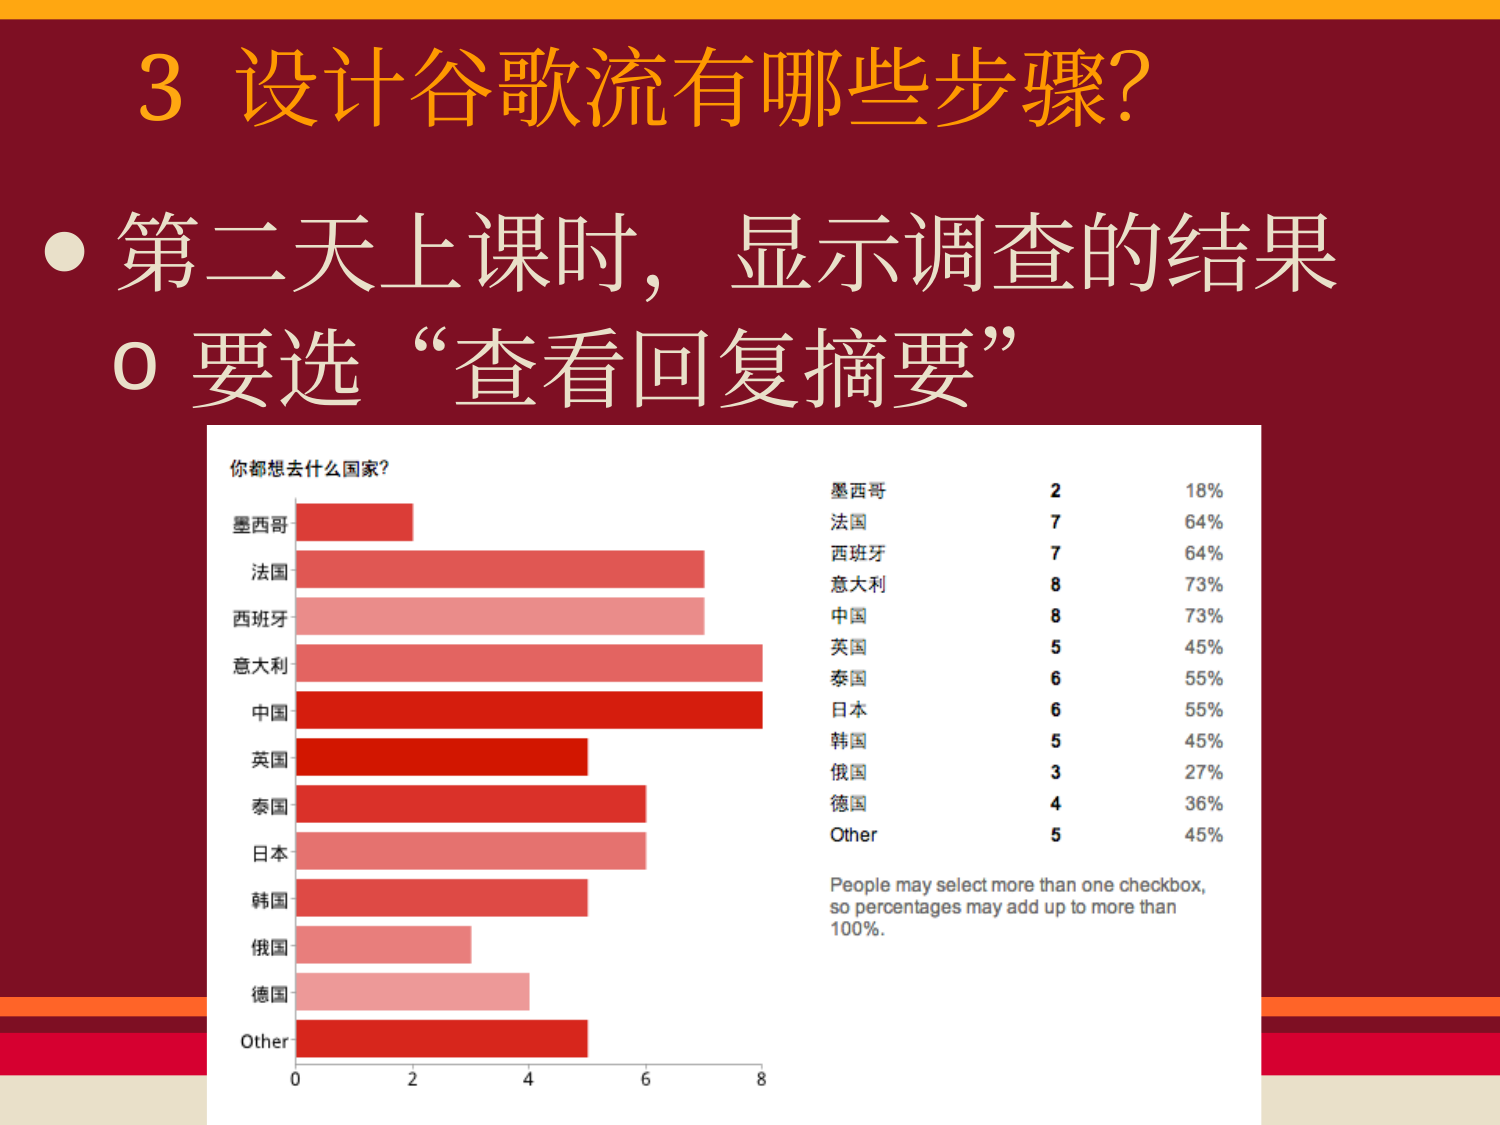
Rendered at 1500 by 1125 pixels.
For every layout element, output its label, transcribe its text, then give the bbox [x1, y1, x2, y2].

text_box [206, 425, 1262, 1125]
title 3 设计谷歌流有哪些步骤？ [75, 45, 1425, 182]
list 第二天上课时，显示调查的结果 要选“查看回复摘要” [24, 182, 1444, 981]
